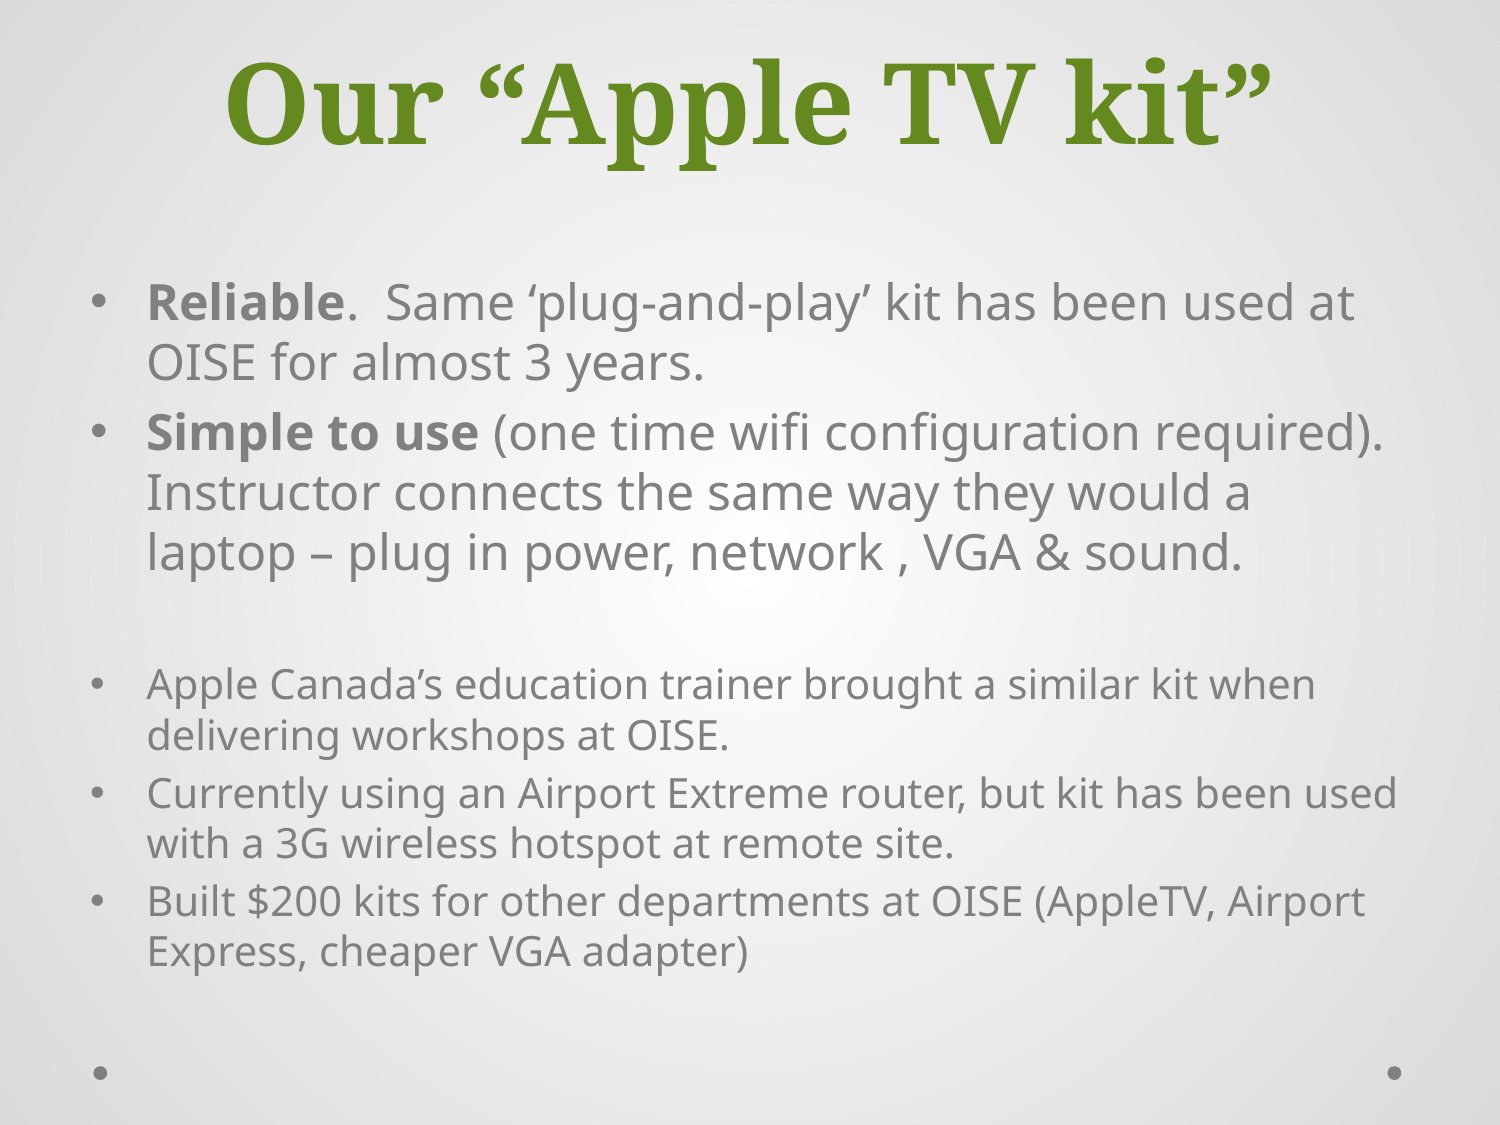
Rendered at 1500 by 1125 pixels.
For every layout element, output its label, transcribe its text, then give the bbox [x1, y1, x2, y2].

title Our “Apple TV kit” [75, 0, 1425, 175]
list Reliable. Same ‘plug-and-play’ kit has been used at OISE for almost 3 years. Simple to use (one time wifi configuration required). Instructor connects the same way they would a laptop – plug in power, network , VGA & sound. Apple Canada’s education trainer brought a similar kit when delivering workshops at OISE. Currently using an Airport Extreme router, but kit has been used with a 3G wireless hotspot at remote site. Built $200 kits for other departments at OISE (AppleTV, Airport Express, cheaper VGA adapter) [75, 262, 1425, 1005]
